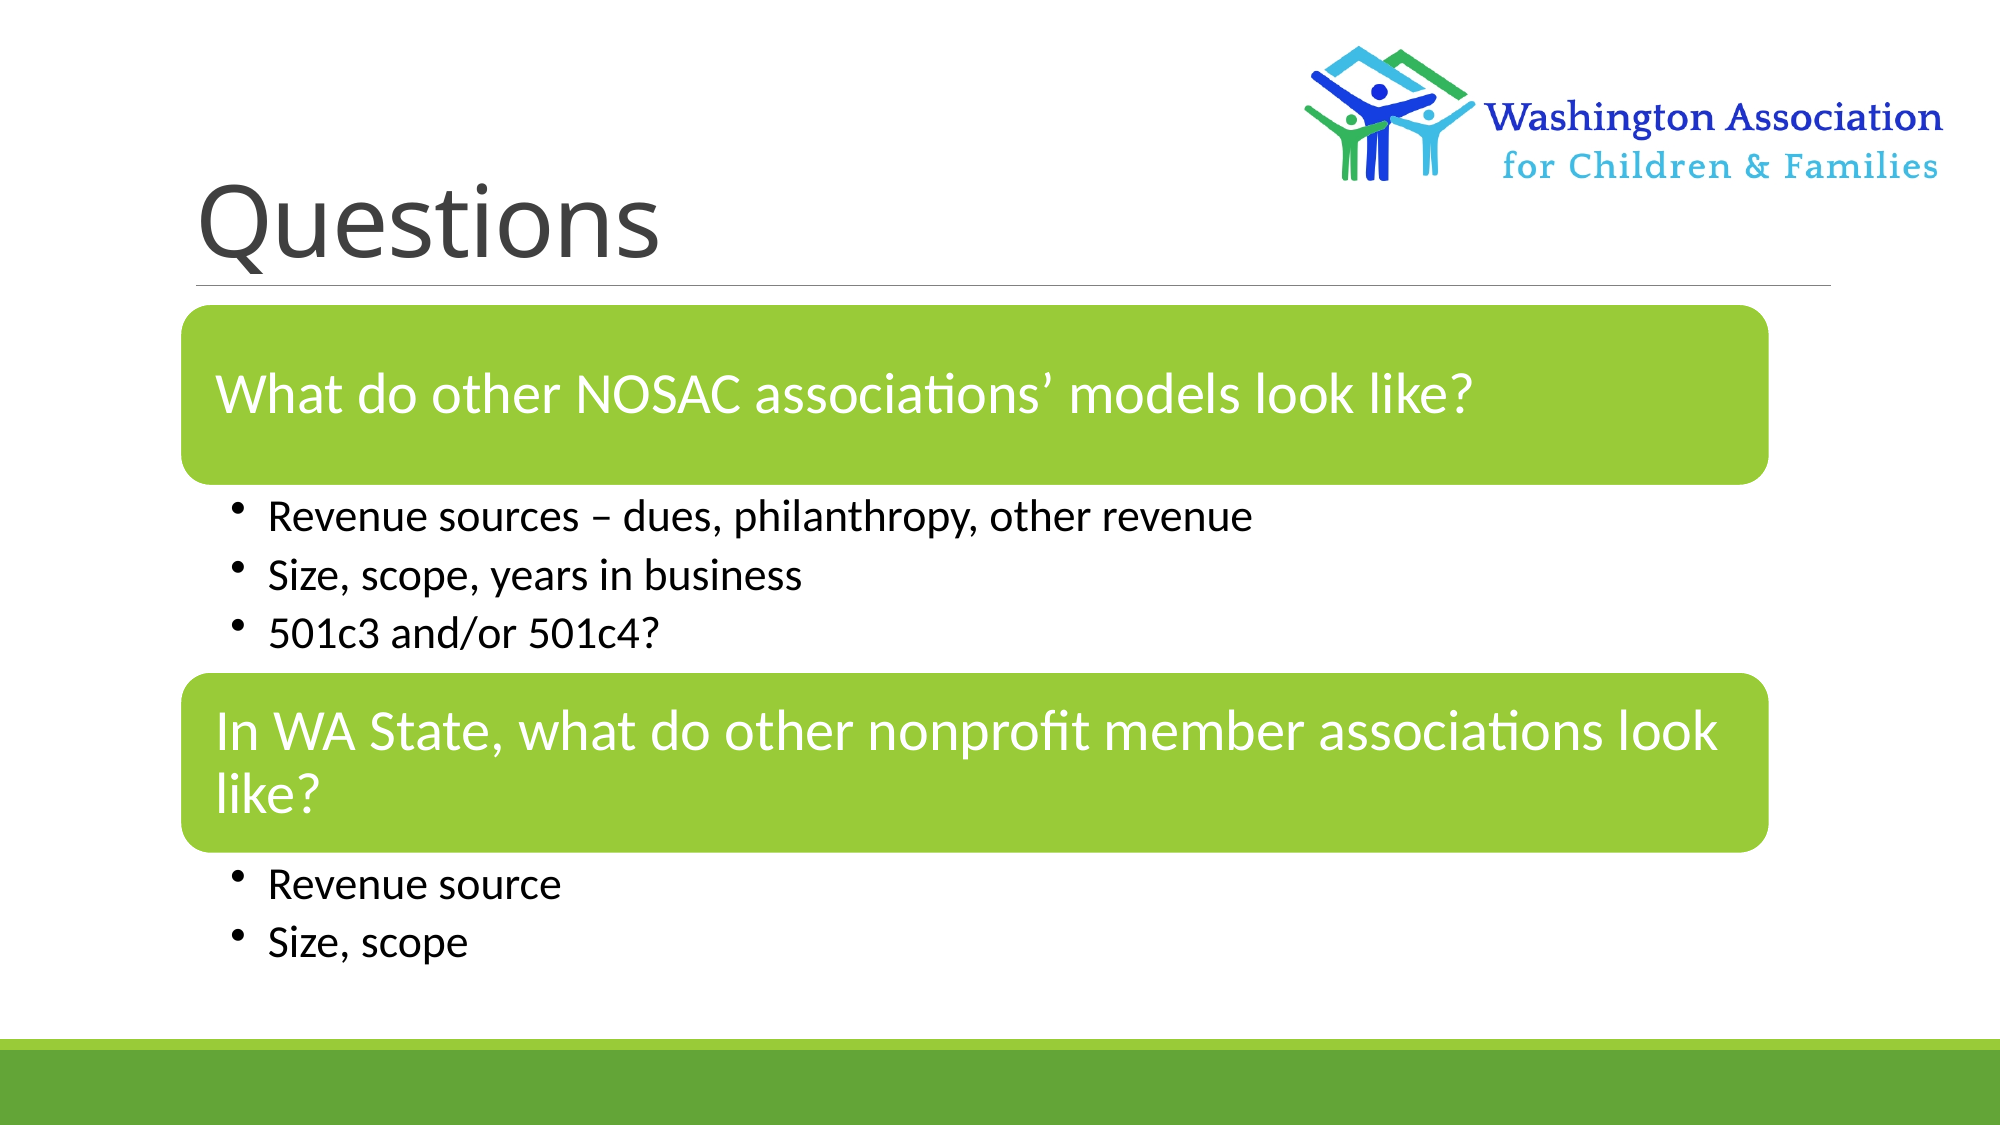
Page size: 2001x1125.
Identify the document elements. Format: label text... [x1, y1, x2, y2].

title Questions [180, 47, 1830, 285]
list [179, 302, 1771, 980]
picture [1260, 29, 1988, 197]
